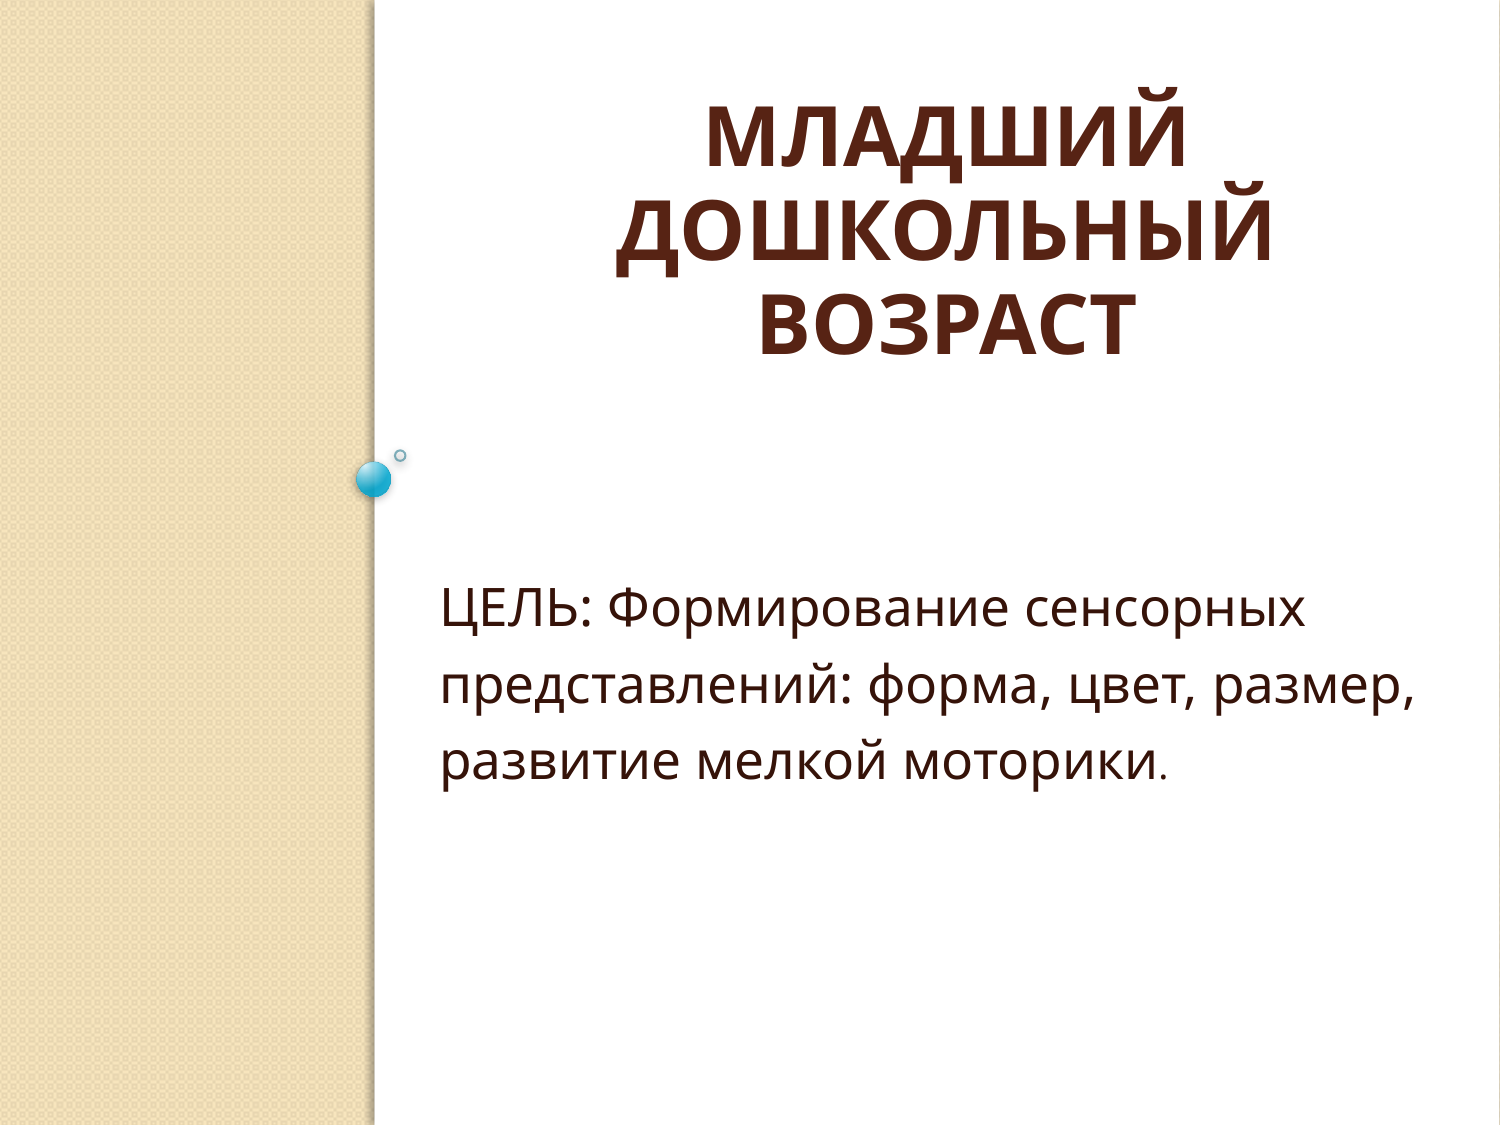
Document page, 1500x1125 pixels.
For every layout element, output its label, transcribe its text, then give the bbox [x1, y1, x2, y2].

title Младший дошкольный возраст [421, 82, 1472, 457]
list ЦЕЛЬ: Формирование сенсорных представлений: форма, цвет, размер, развитие мелкой моторики. [421, 550, 1472, 846]
